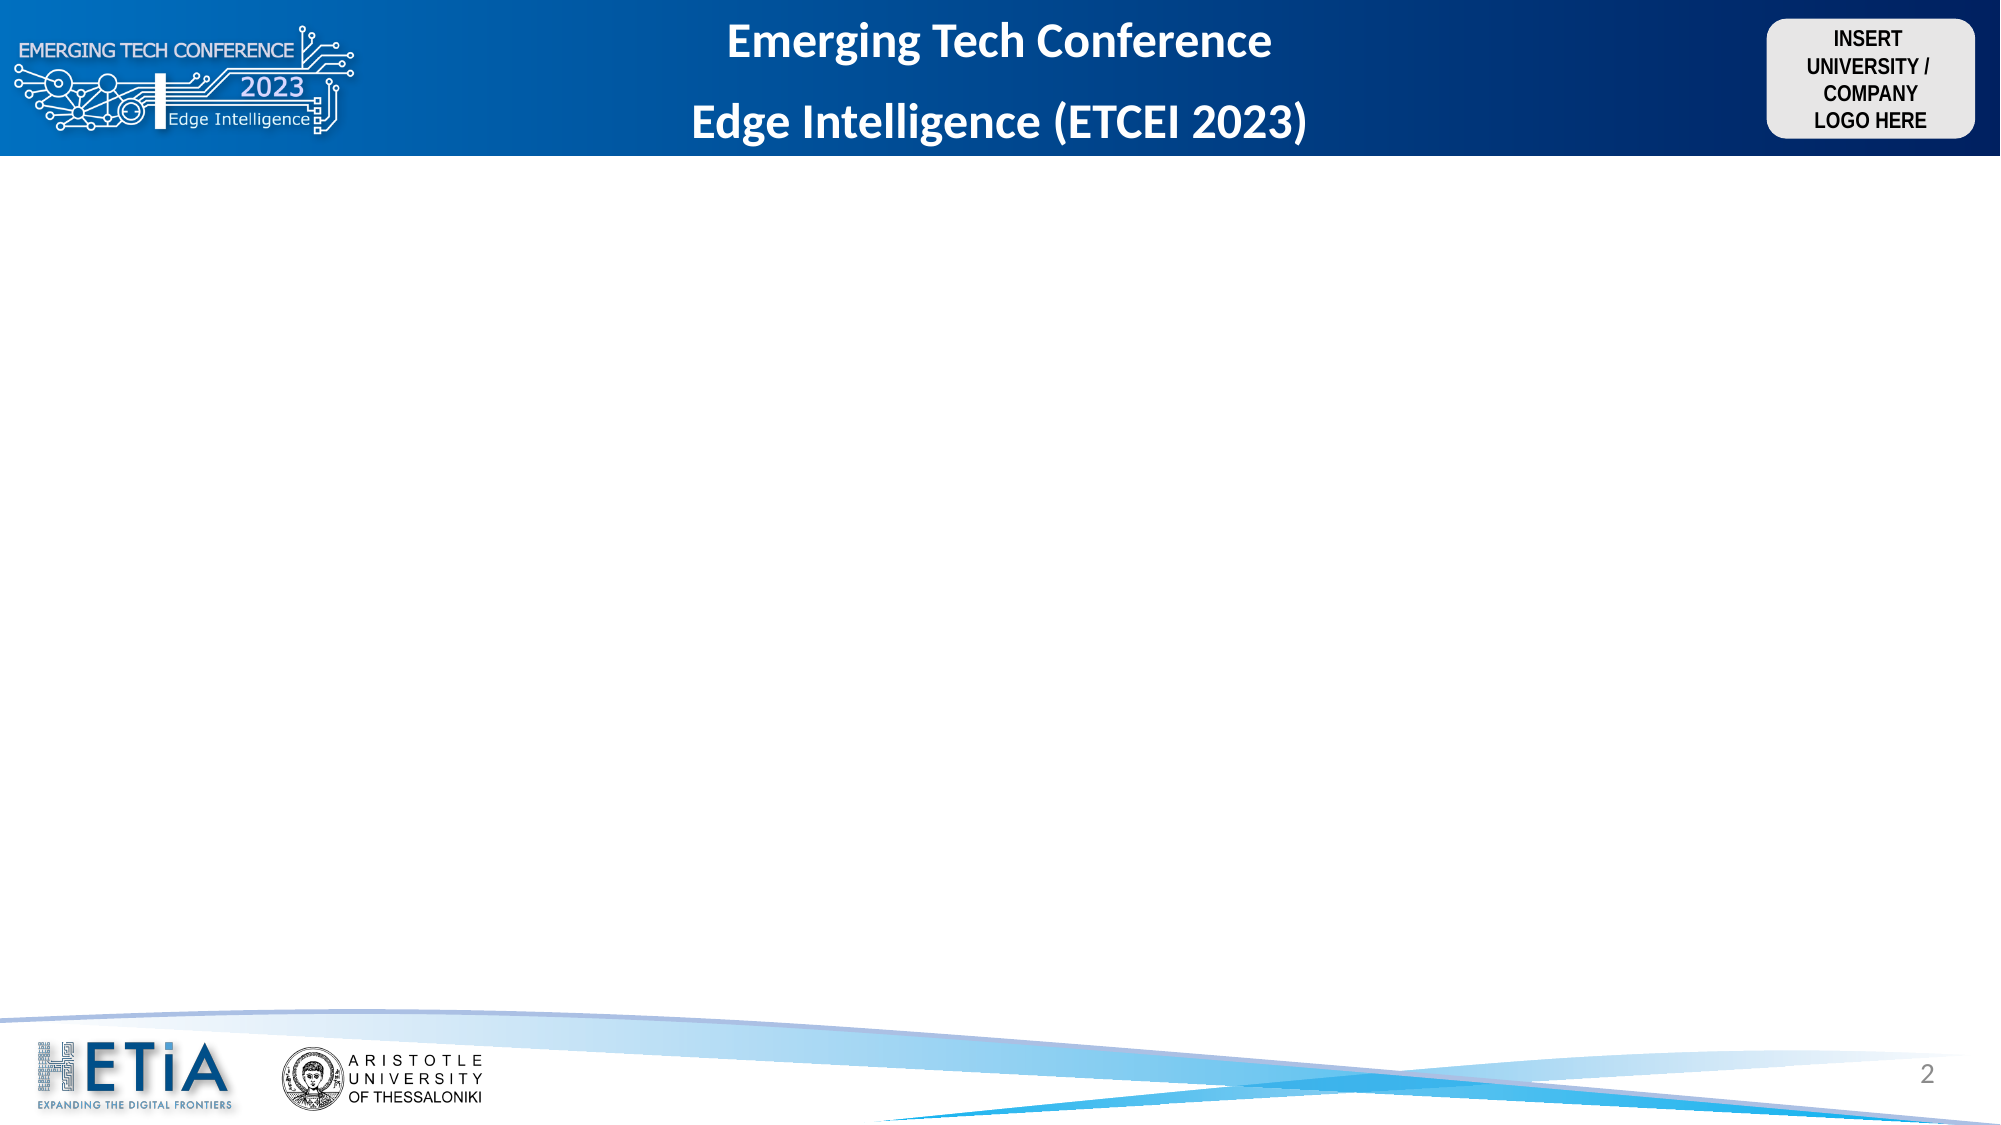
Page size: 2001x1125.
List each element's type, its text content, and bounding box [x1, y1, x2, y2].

picture [26, 1027, 243, 1121]
slide_number 1 [1766, 1046, 1951, 1125]
text_box INSERT UNIVERSITY / COMPANY LOGO HERE [1766, 18, 1976, 139]
